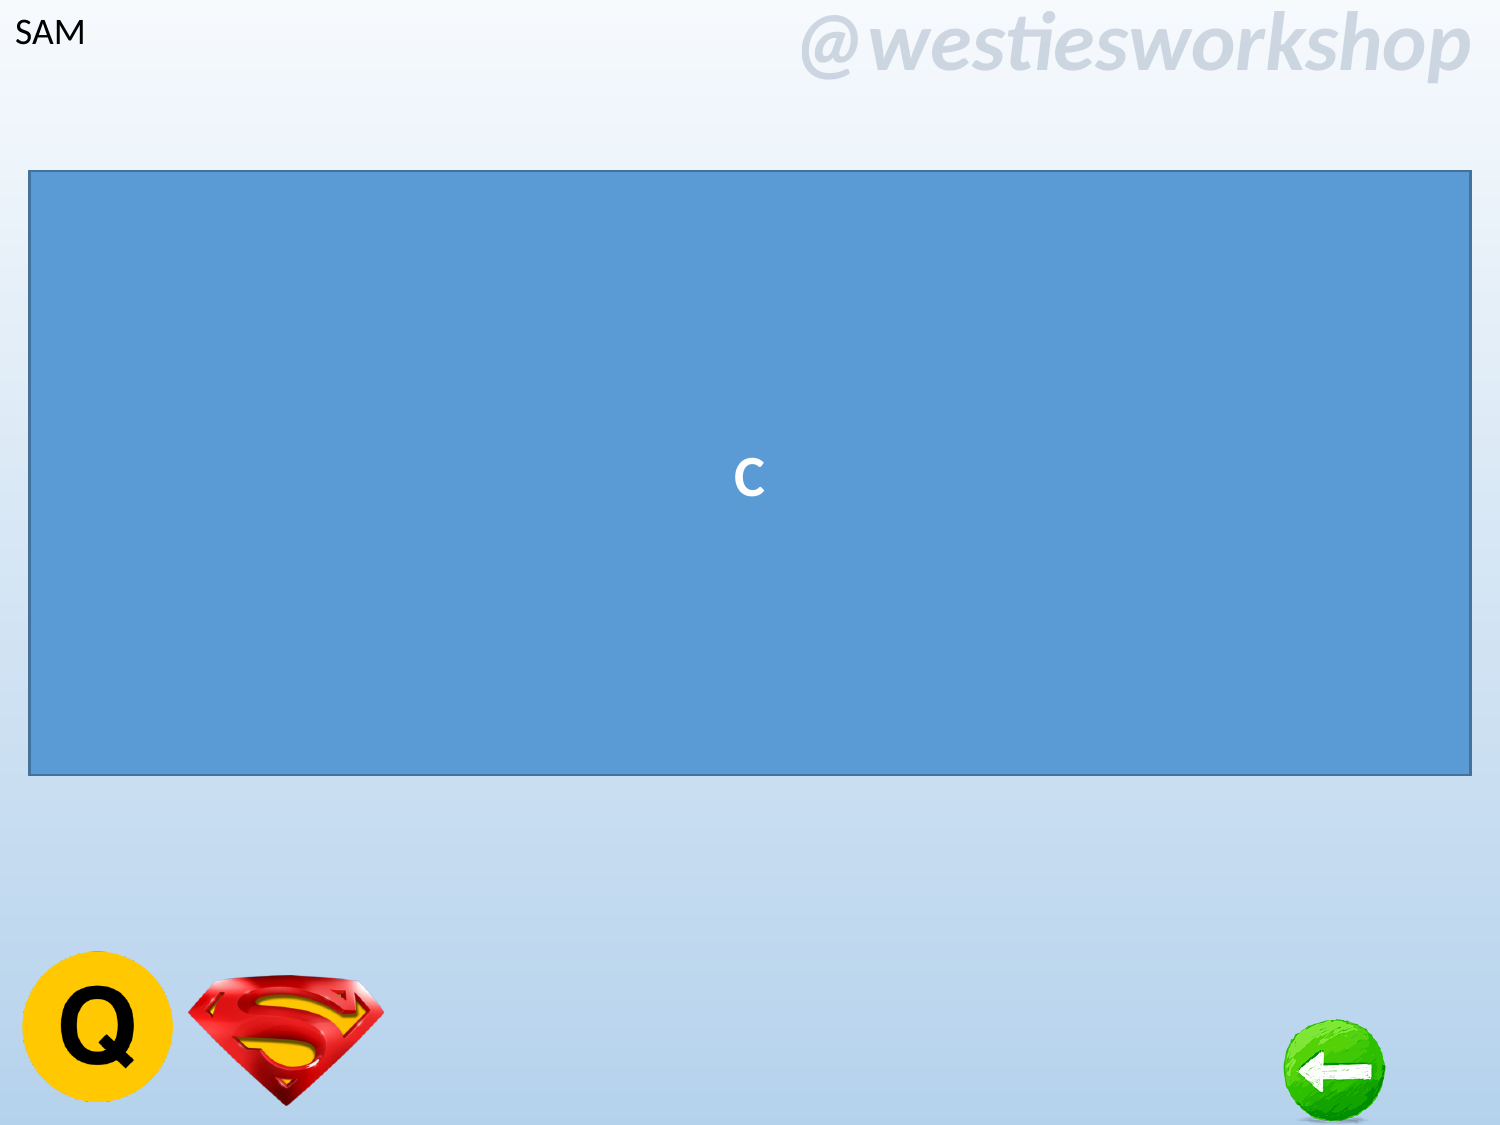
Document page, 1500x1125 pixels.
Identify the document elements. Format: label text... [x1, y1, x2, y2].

text_box SAM [0, 0, 101, 60]
picture [1281, 1019, 1387, 1125]
text_box C [28, 170, 1472, 776]
picture [29, 173, 1471, 776]
picture [0, 928, 384, 1125]
